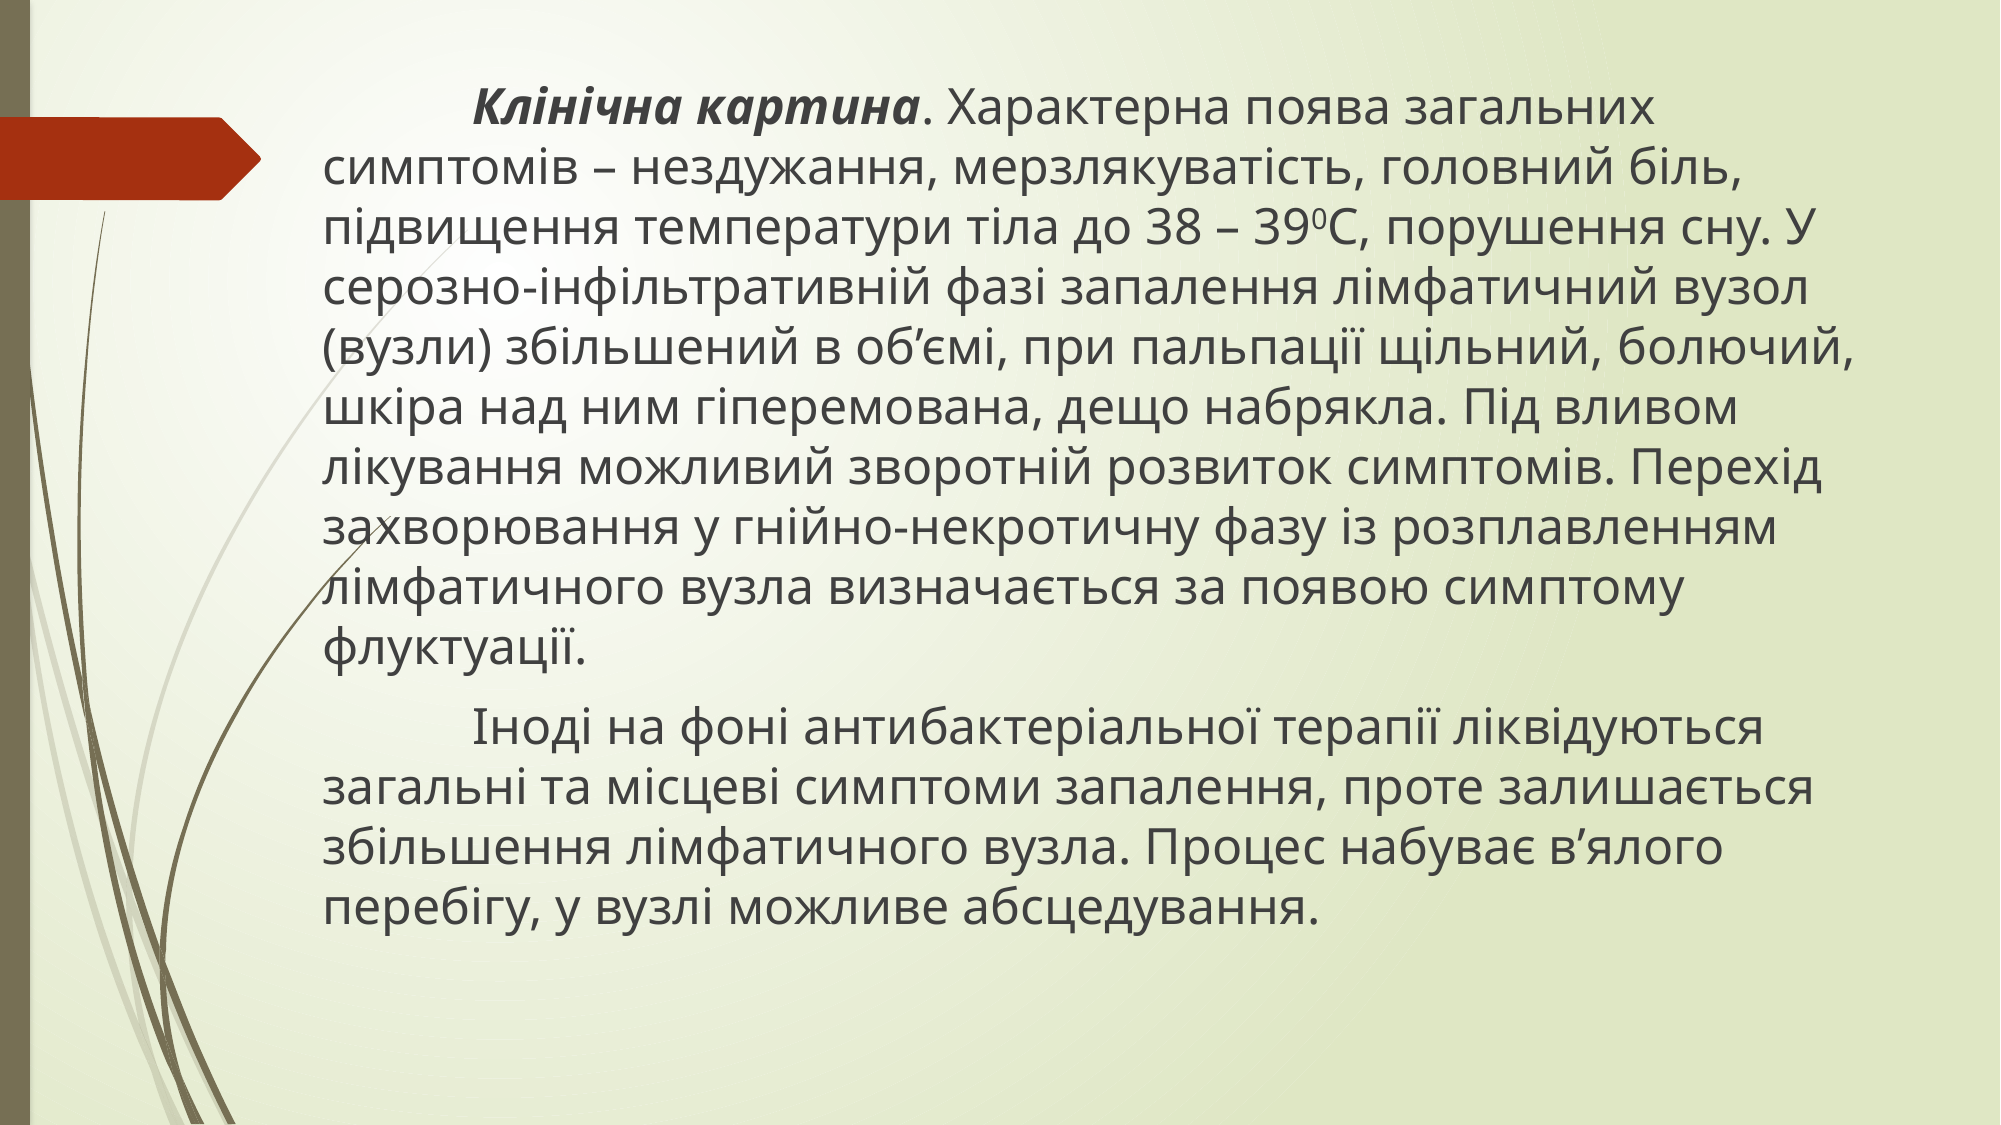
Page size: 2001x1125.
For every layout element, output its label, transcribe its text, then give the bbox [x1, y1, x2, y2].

list Клінічна картина. Характерна поява загальних симптомів – нездужання, мерзлякуватість, головний біль, підвищення температури тіла до 38 – 390С, порушення сну. У серозно-інфільтративній фазі запалення лімфатичний вузол (вузли) збільшений в об’ємі, при пальпації щільний, болючий, шкіра над ним гіперемована, дещо набрякла. Під вливом лікування можливий зворотній розвиток симптомів. Перехід захворювання у гнійно-некротичну фазу із розплавленням лімфатичного вузла визначається за появою симптому флуктуації. Іноді на фоні антибактеріальної терапії ліквідуються загальні та місцеві симптоми запалення, проте залишається збільшення лімфатичного вузла. Процес набуває в’ялого перебігу, у вузлі можливе абсцедування. [307, 66, 1888, 970]
